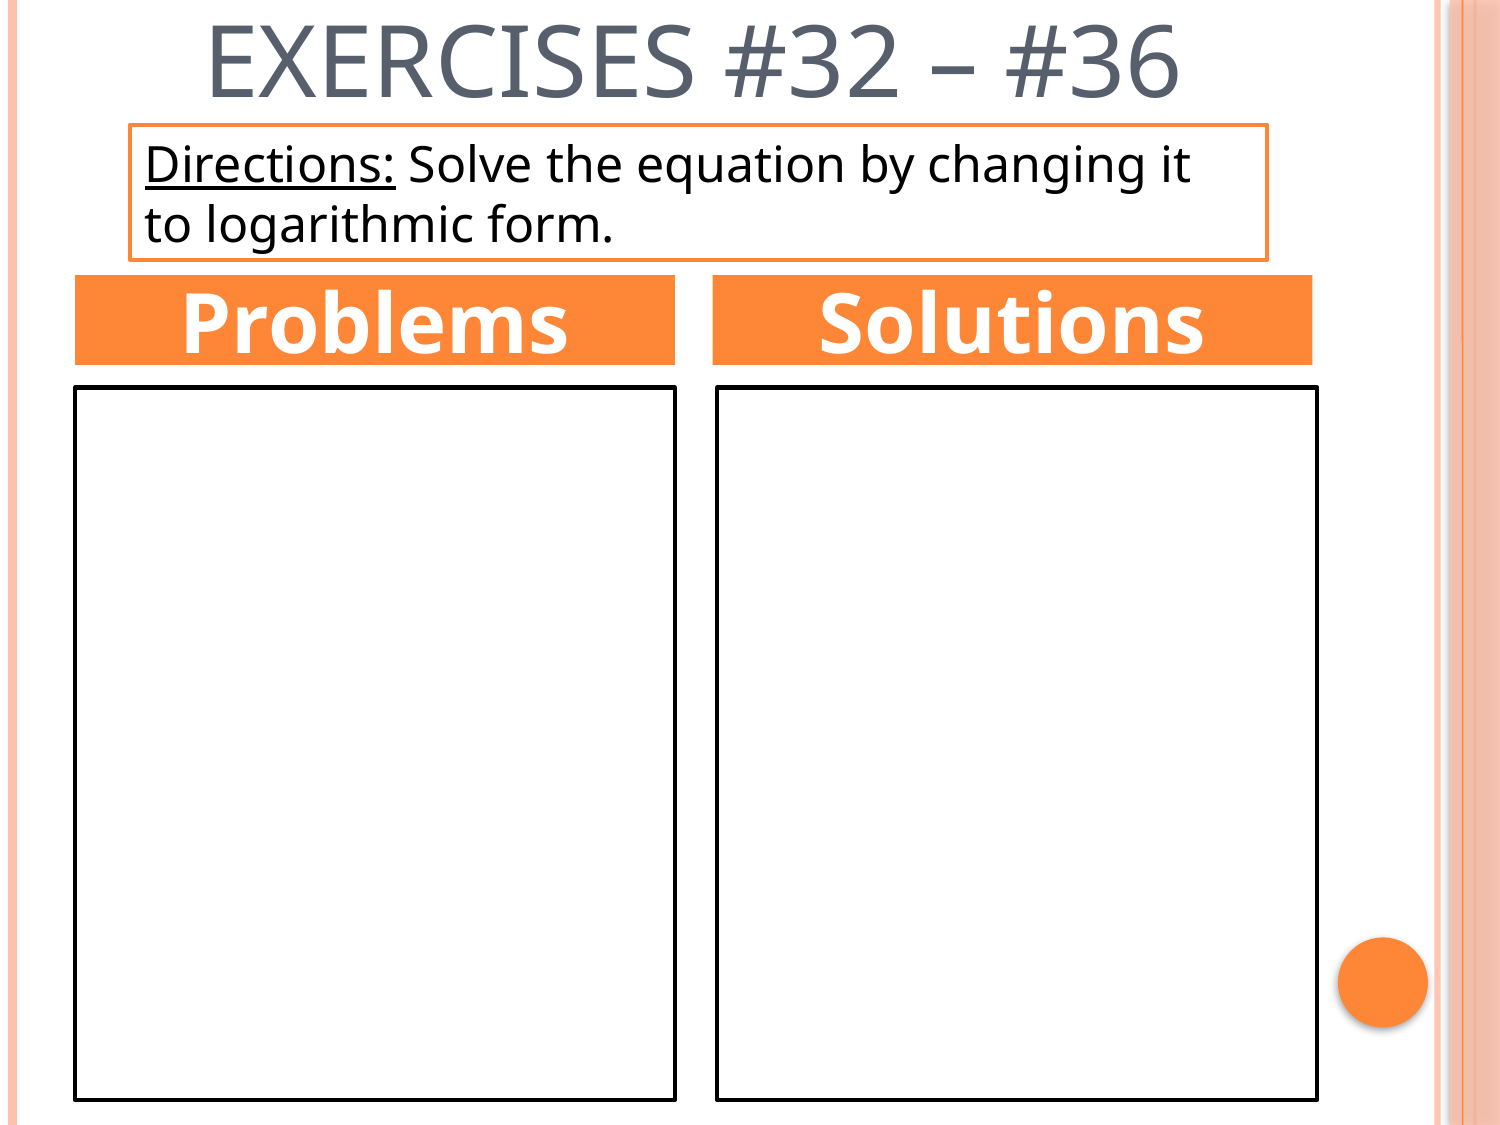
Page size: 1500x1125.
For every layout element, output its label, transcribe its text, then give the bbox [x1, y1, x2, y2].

list Solutions [712, 275, 1313, 365]
list Problems [75, 275, 675, 365]
text_box Directions: Solve the equation by changing it to logarithmic form. [128, 123, 1269, 262]
title Exercises #32 – #36 [75, 0, 1313, 125]
